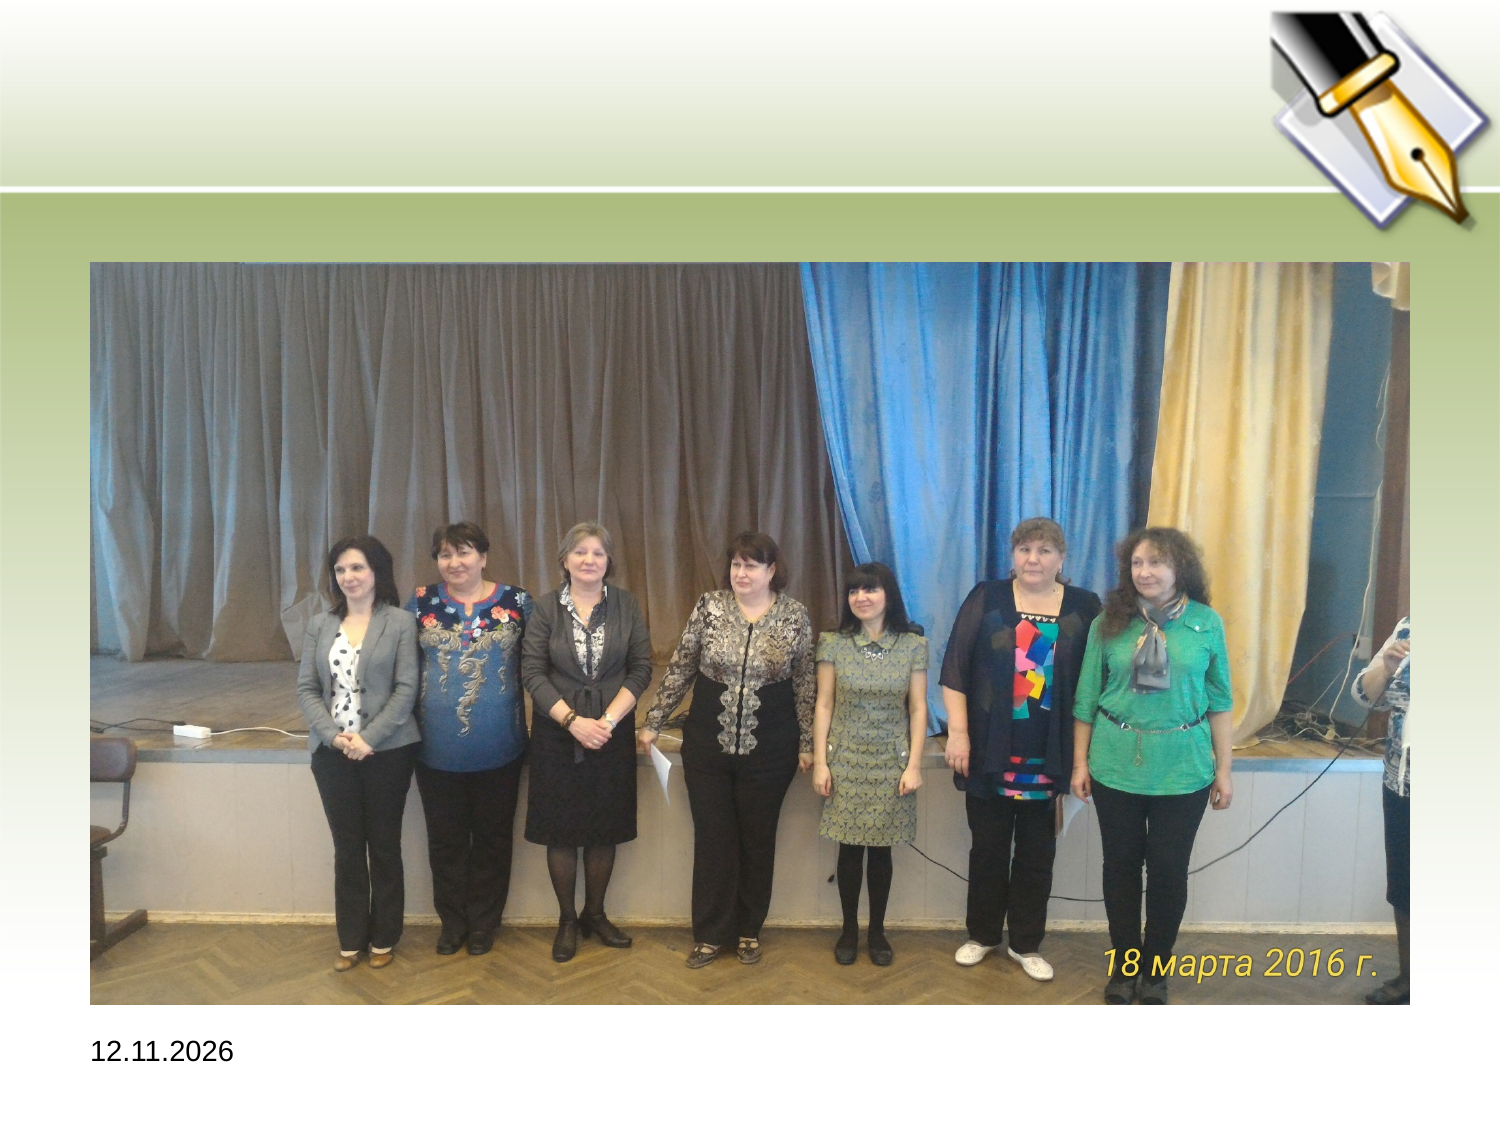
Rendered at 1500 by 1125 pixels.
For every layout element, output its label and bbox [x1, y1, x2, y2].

list [89, 262, 1411, 1006]
slide_number [74, 1024, 426, 1103]
picture [0, 0, 1500, 1125]
